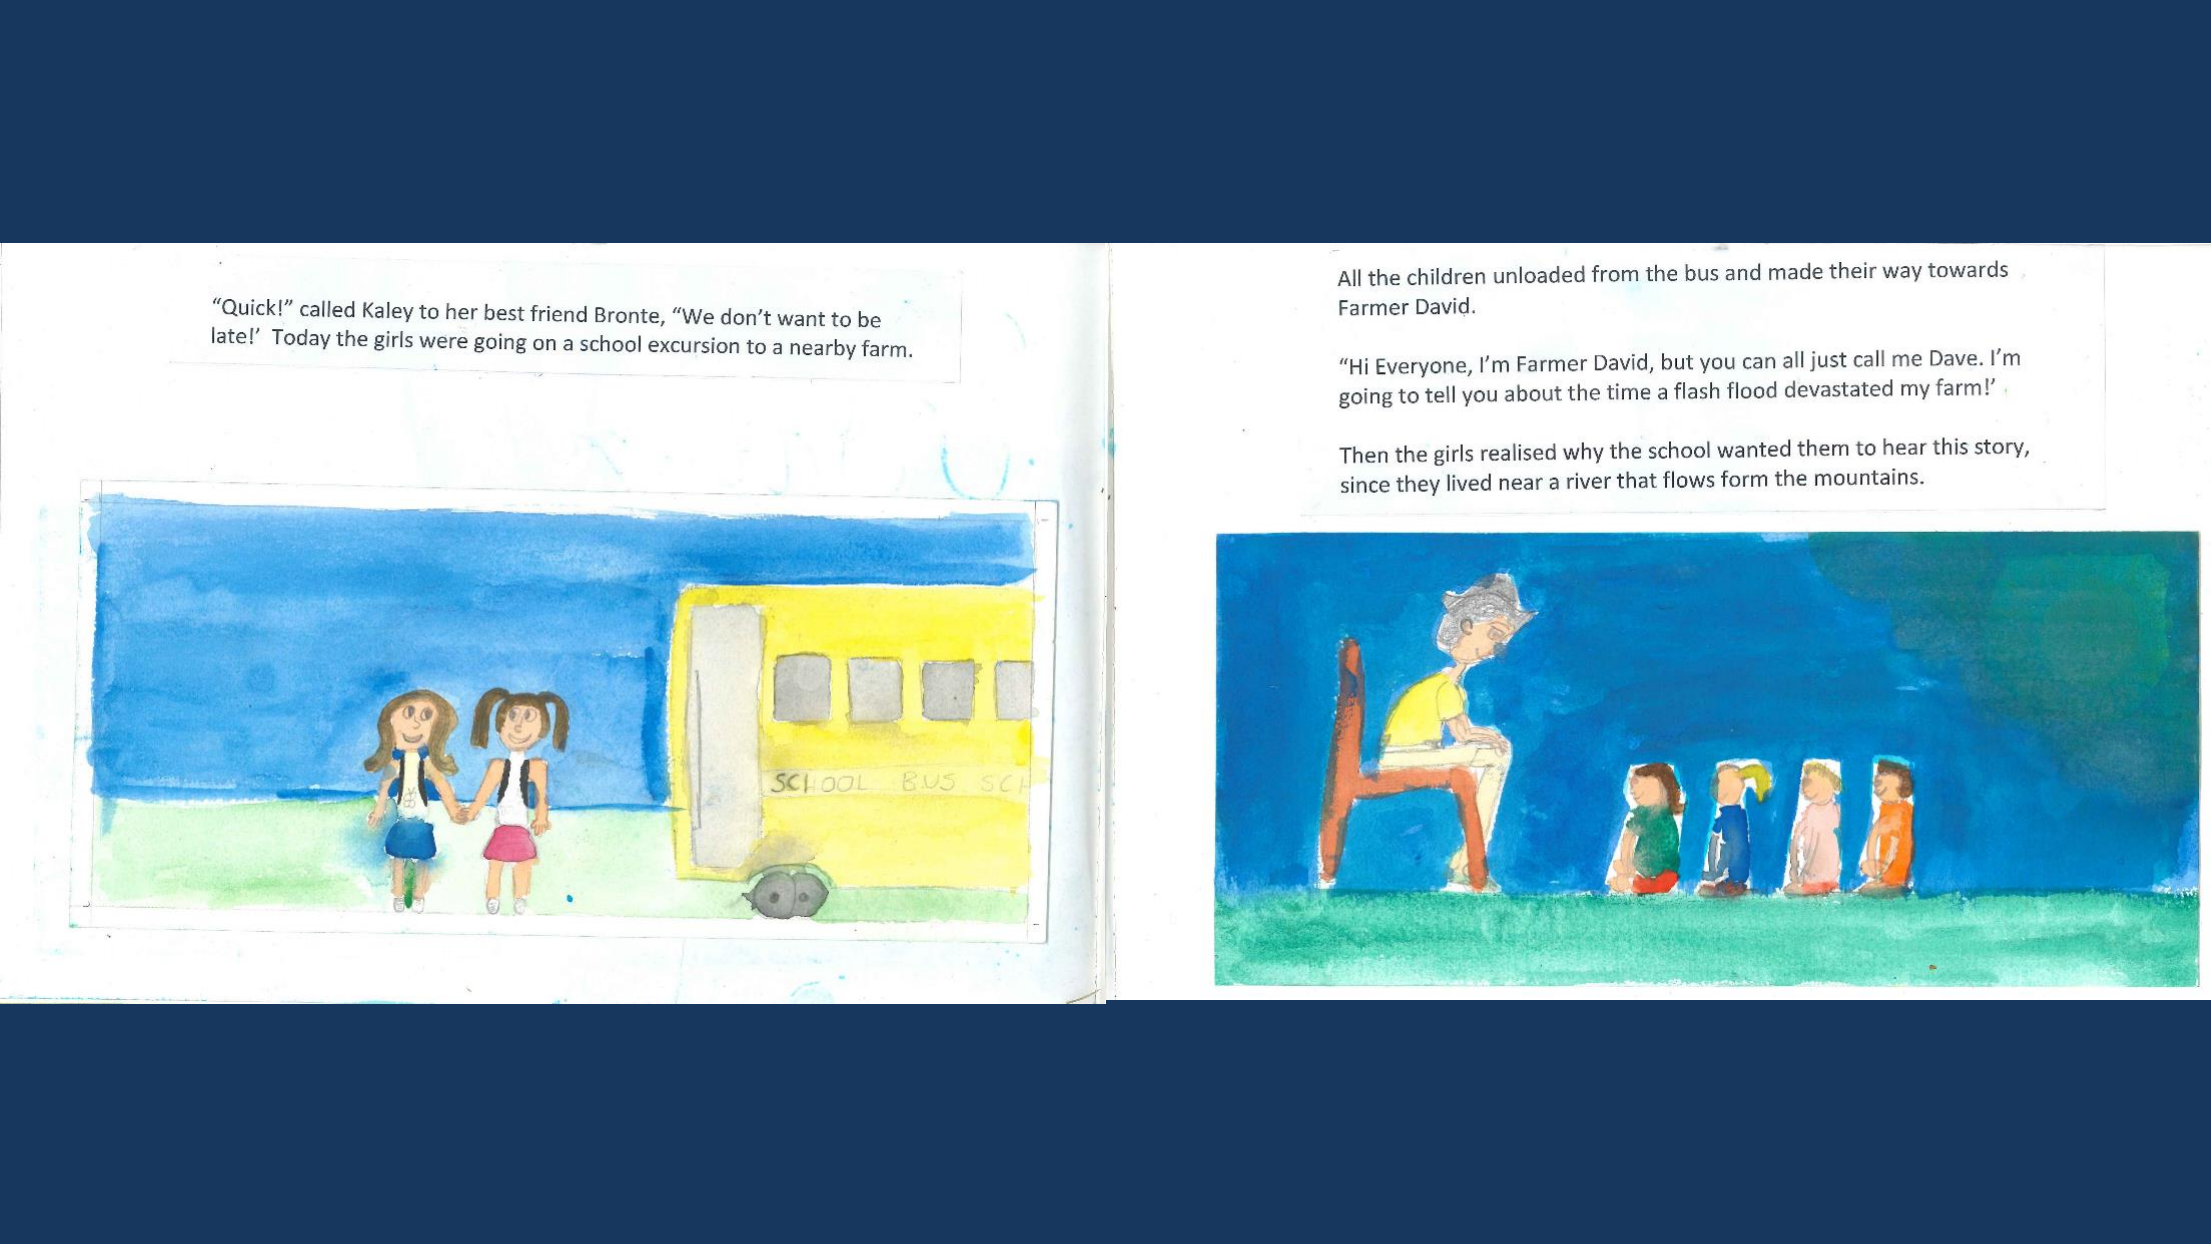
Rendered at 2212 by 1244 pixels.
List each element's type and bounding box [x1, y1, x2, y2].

picture [0, 243, 2212, 1005]
